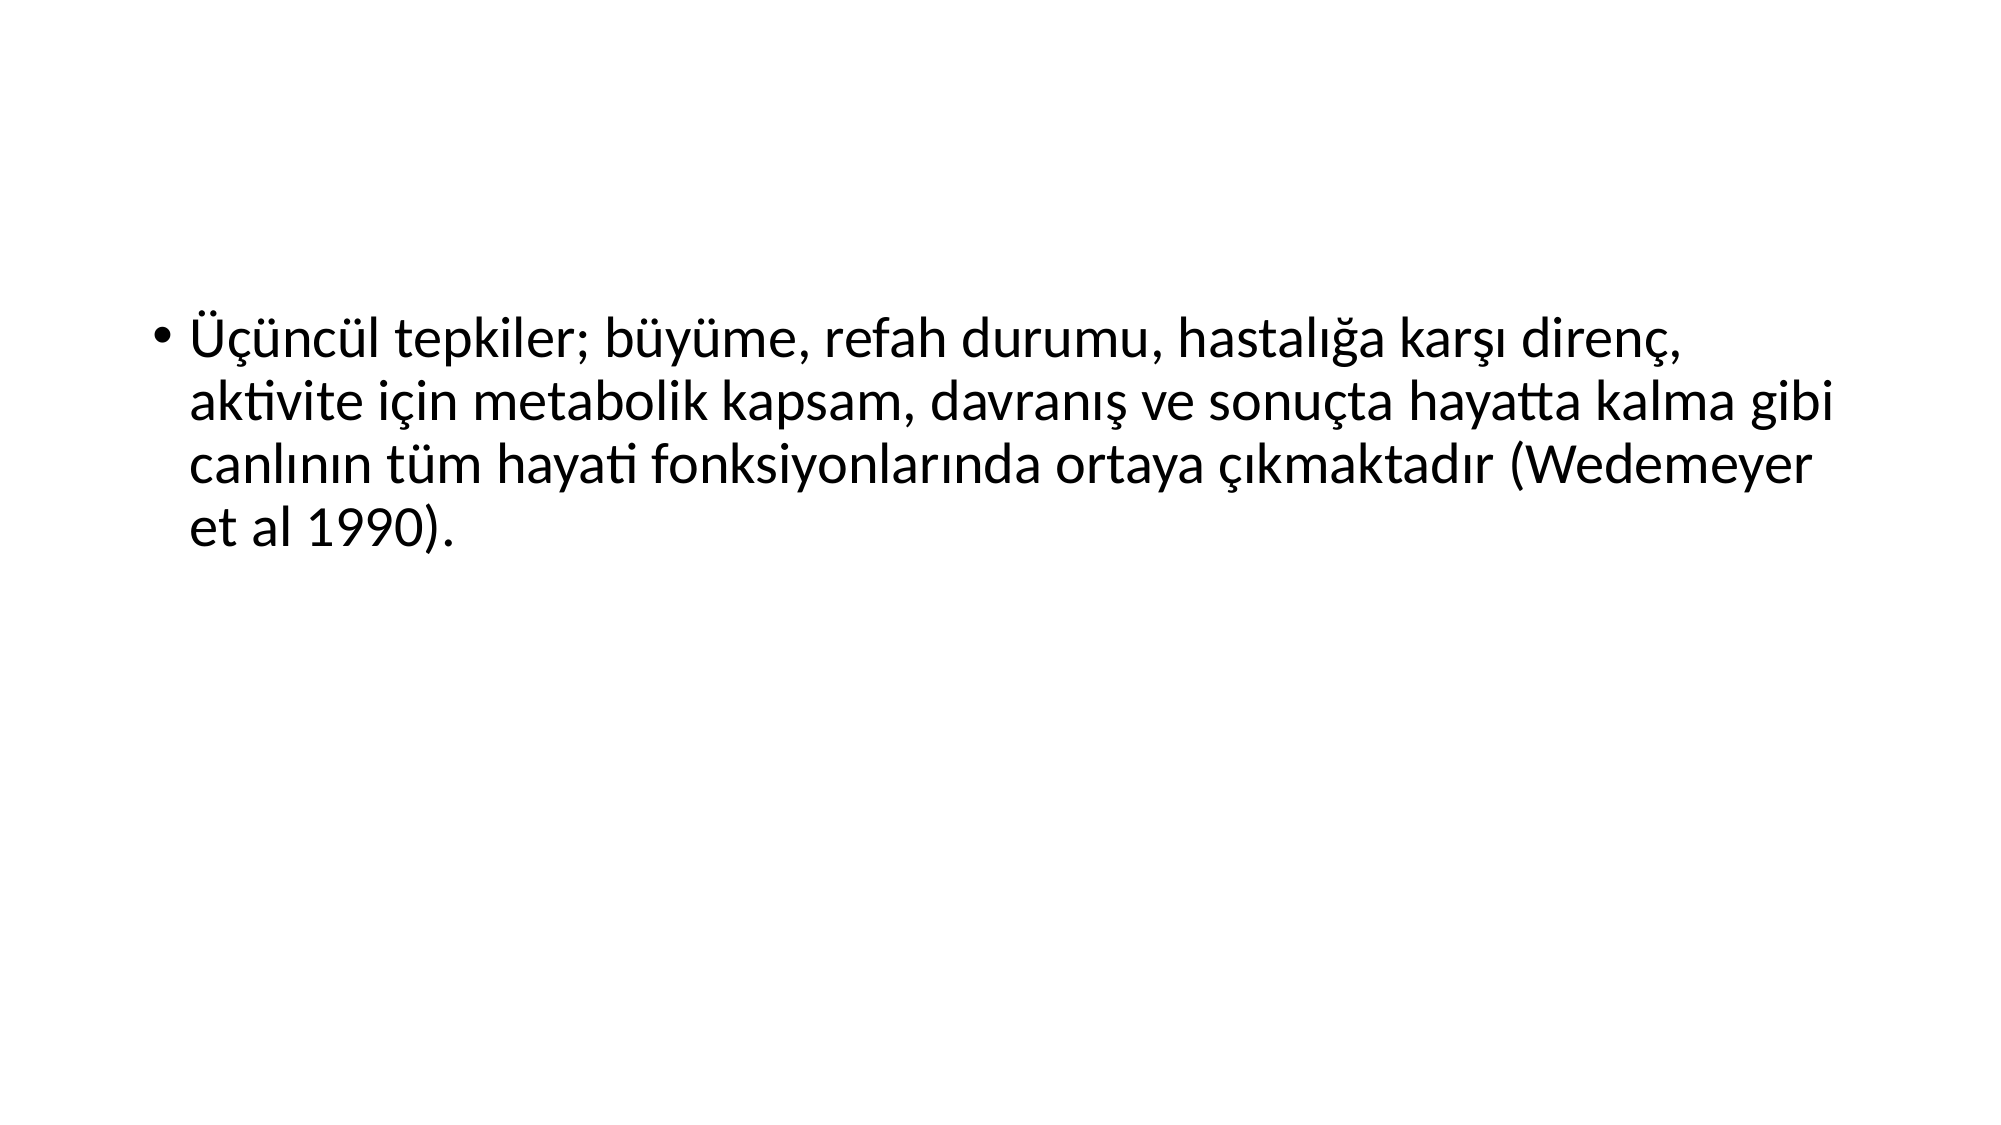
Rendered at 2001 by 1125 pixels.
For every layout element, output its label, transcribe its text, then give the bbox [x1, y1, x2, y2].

list Üçüncül tepkiler; büyüme, refah durumu, hastalığa karşı direnç, aktivite için metabolik kapsam, davranış ve sonuçta hayatta kalma gibi canlının tüm hayati fonksiyonlarında ortaya çıkmaktadır (Wedemeyer et al 1990). [137, 299, 1863, 1014]
